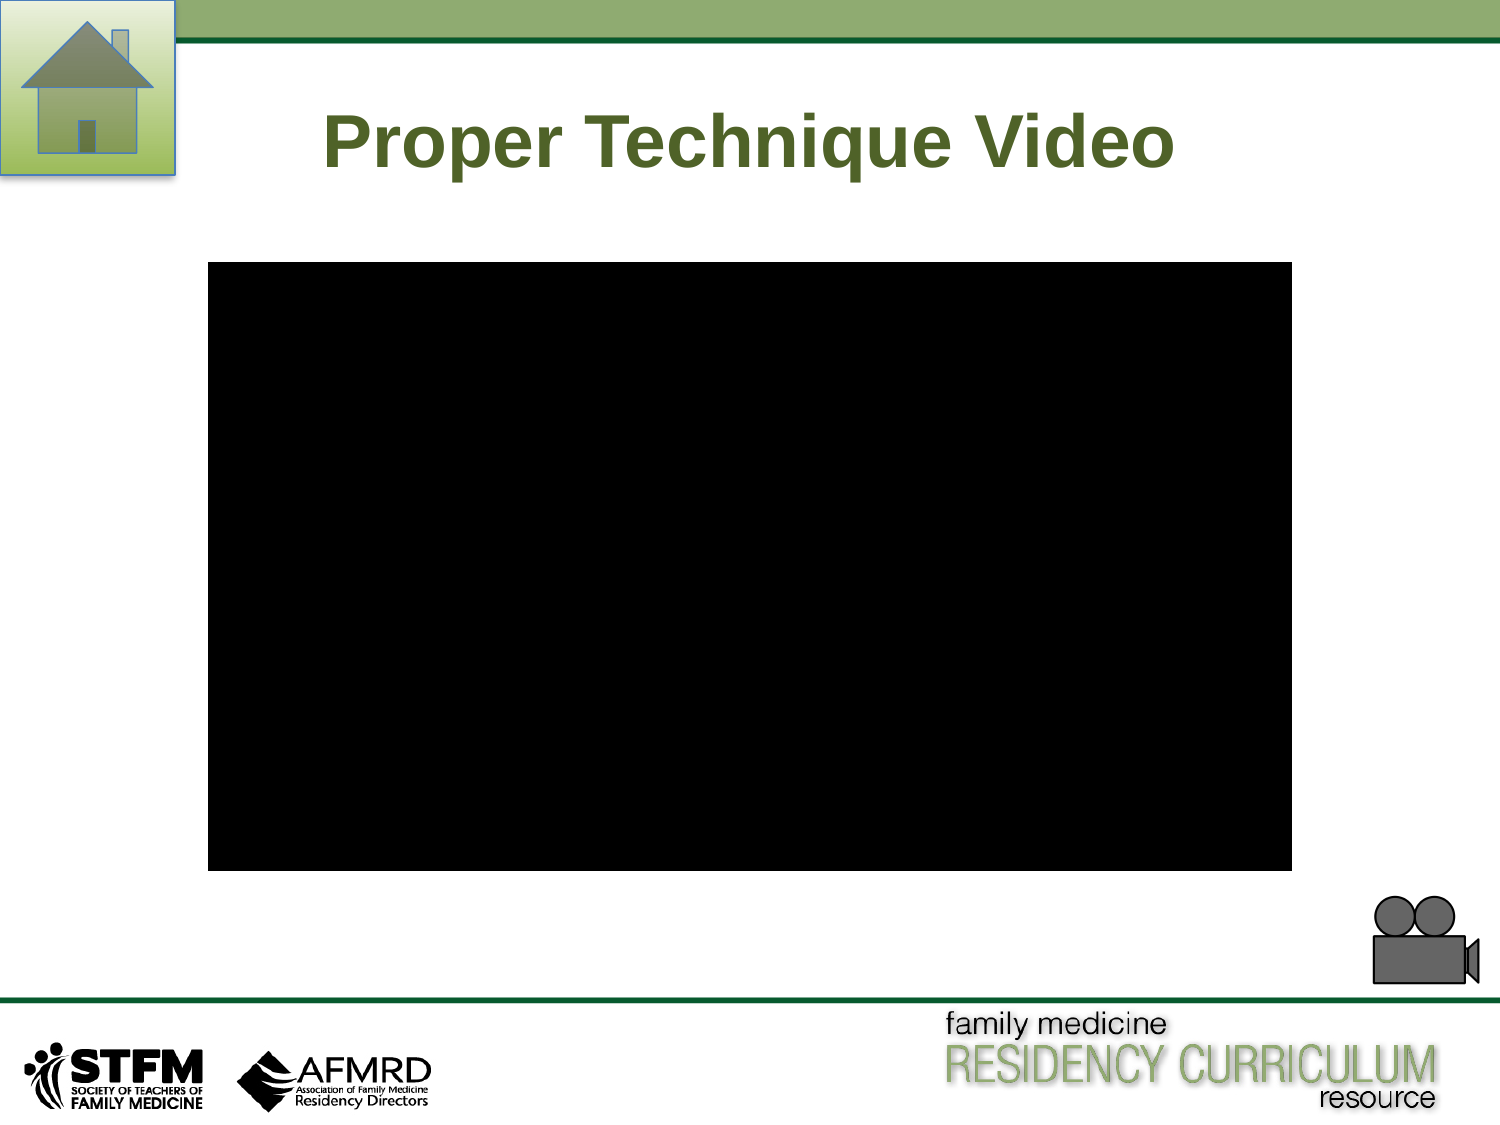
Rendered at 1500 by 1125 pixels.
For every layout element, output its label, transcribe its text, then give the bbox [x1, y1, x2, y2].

picture [0, 0, 1500, 1125]
text_box [0, 0, 176, 176]
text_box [207, 261, 1293, 873]
title Proper Technique Video [75, 43, 1425, 231]
text_box [76, 227, 1427, 982]
text_box [74, 232, 1359, 988]
